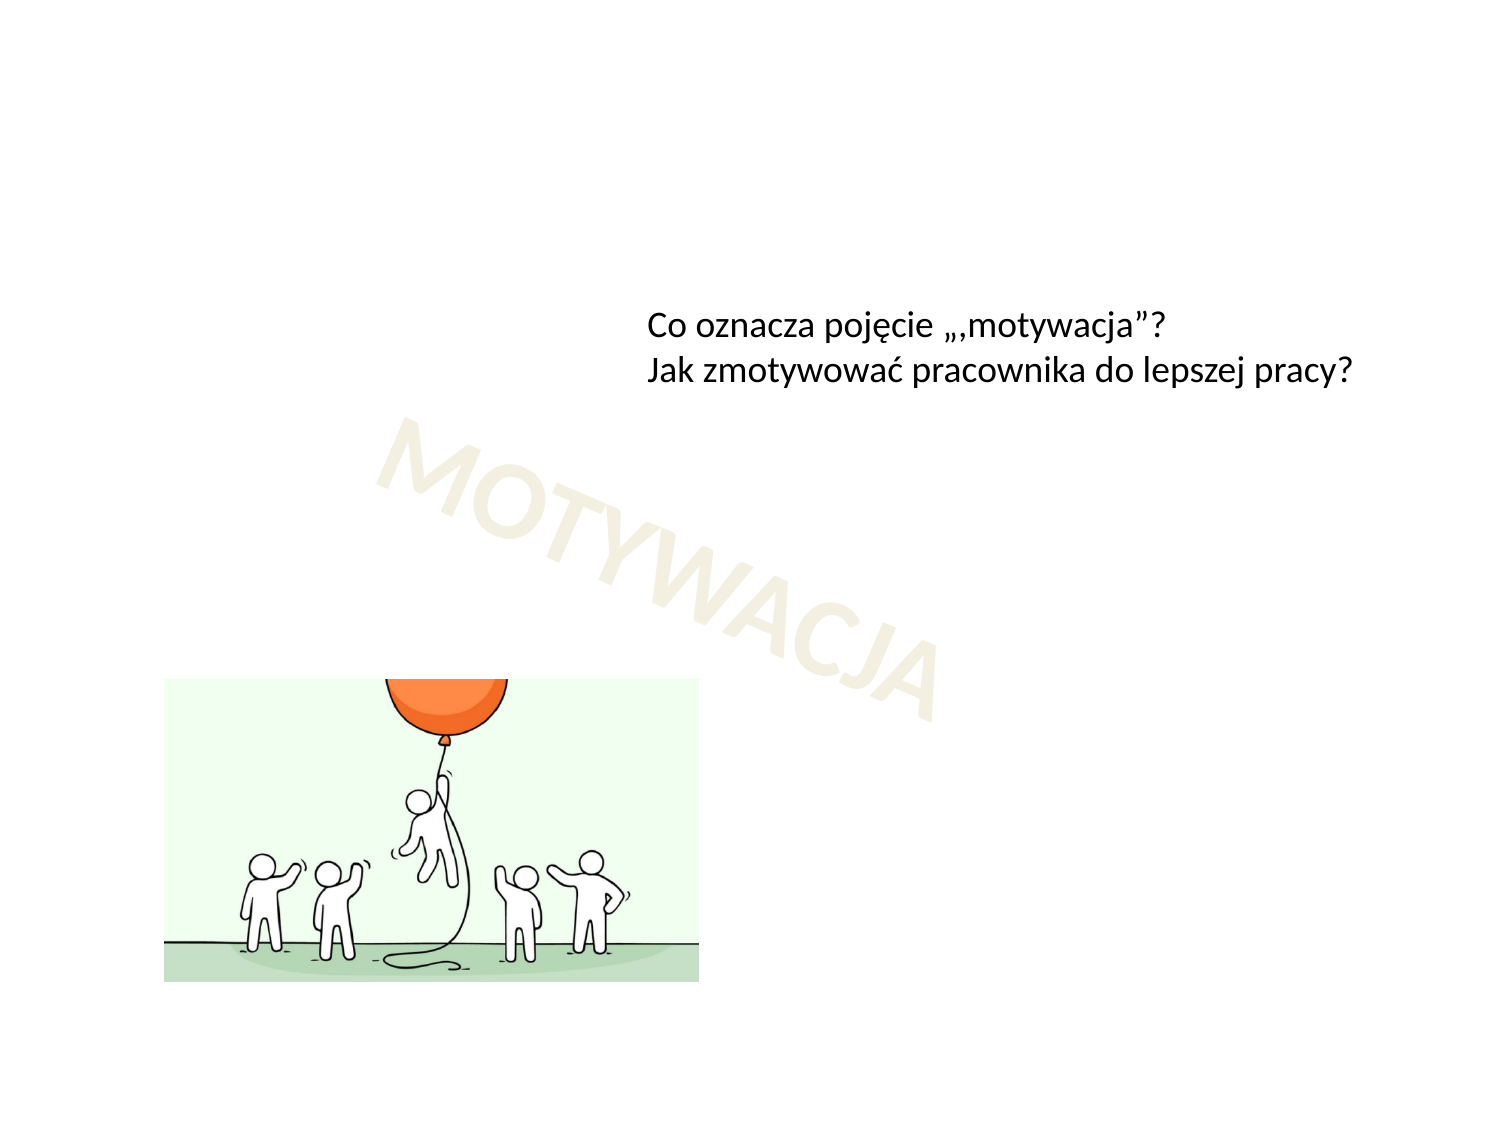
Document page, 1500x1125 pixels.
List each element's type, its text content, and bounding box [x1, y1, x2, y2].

text_box Co oznacza pojęcie „,motywacja”? Jak zmotywować pracownika do lepszej pracy? [632, 292, 1465, 443]
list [163, 679, 699, 982]
text_box MOTYWACJA [344, 365, 994, 759]
